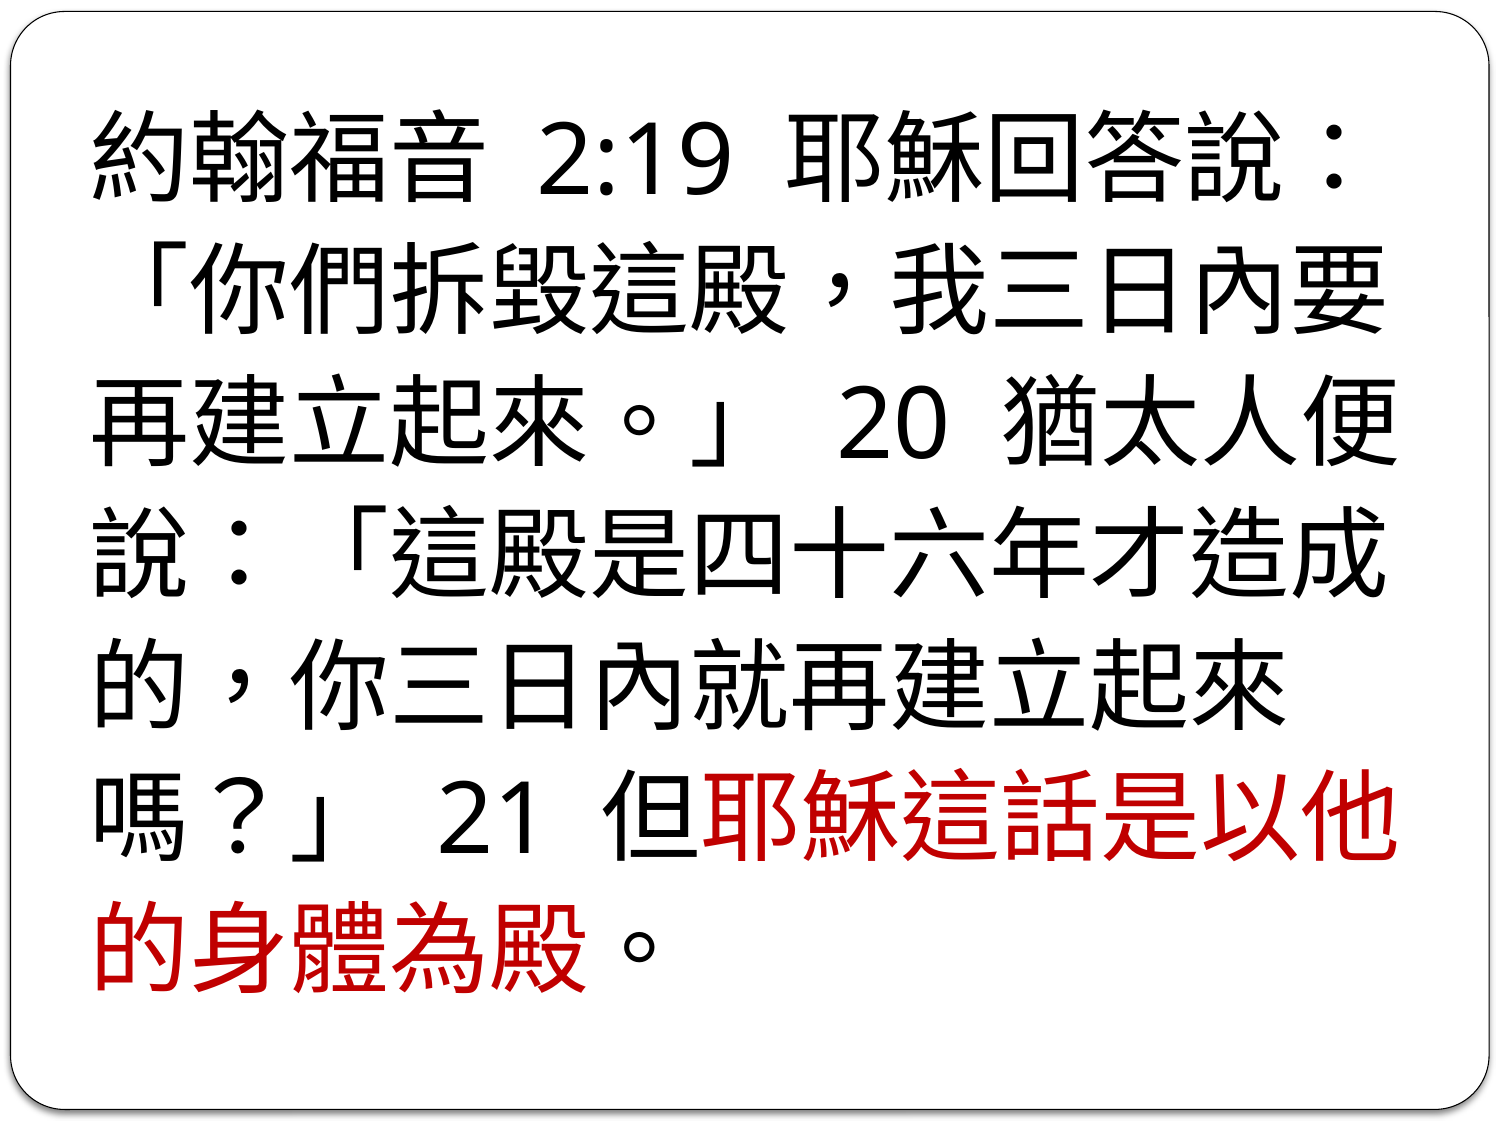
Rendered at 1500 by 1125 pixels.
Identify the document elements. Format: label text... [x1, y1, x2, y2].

list 約翰福音 2:19 耶穌回答說：「你們拆毀這殿，我三日內要再建立起來。」 20 猶太人便說：「這殿是四十六年才造成的，你三日內就再建立起來嗎？」 21 但耶穌這話是以他的身體為殿。 [75, 75, 1422, 1052]
